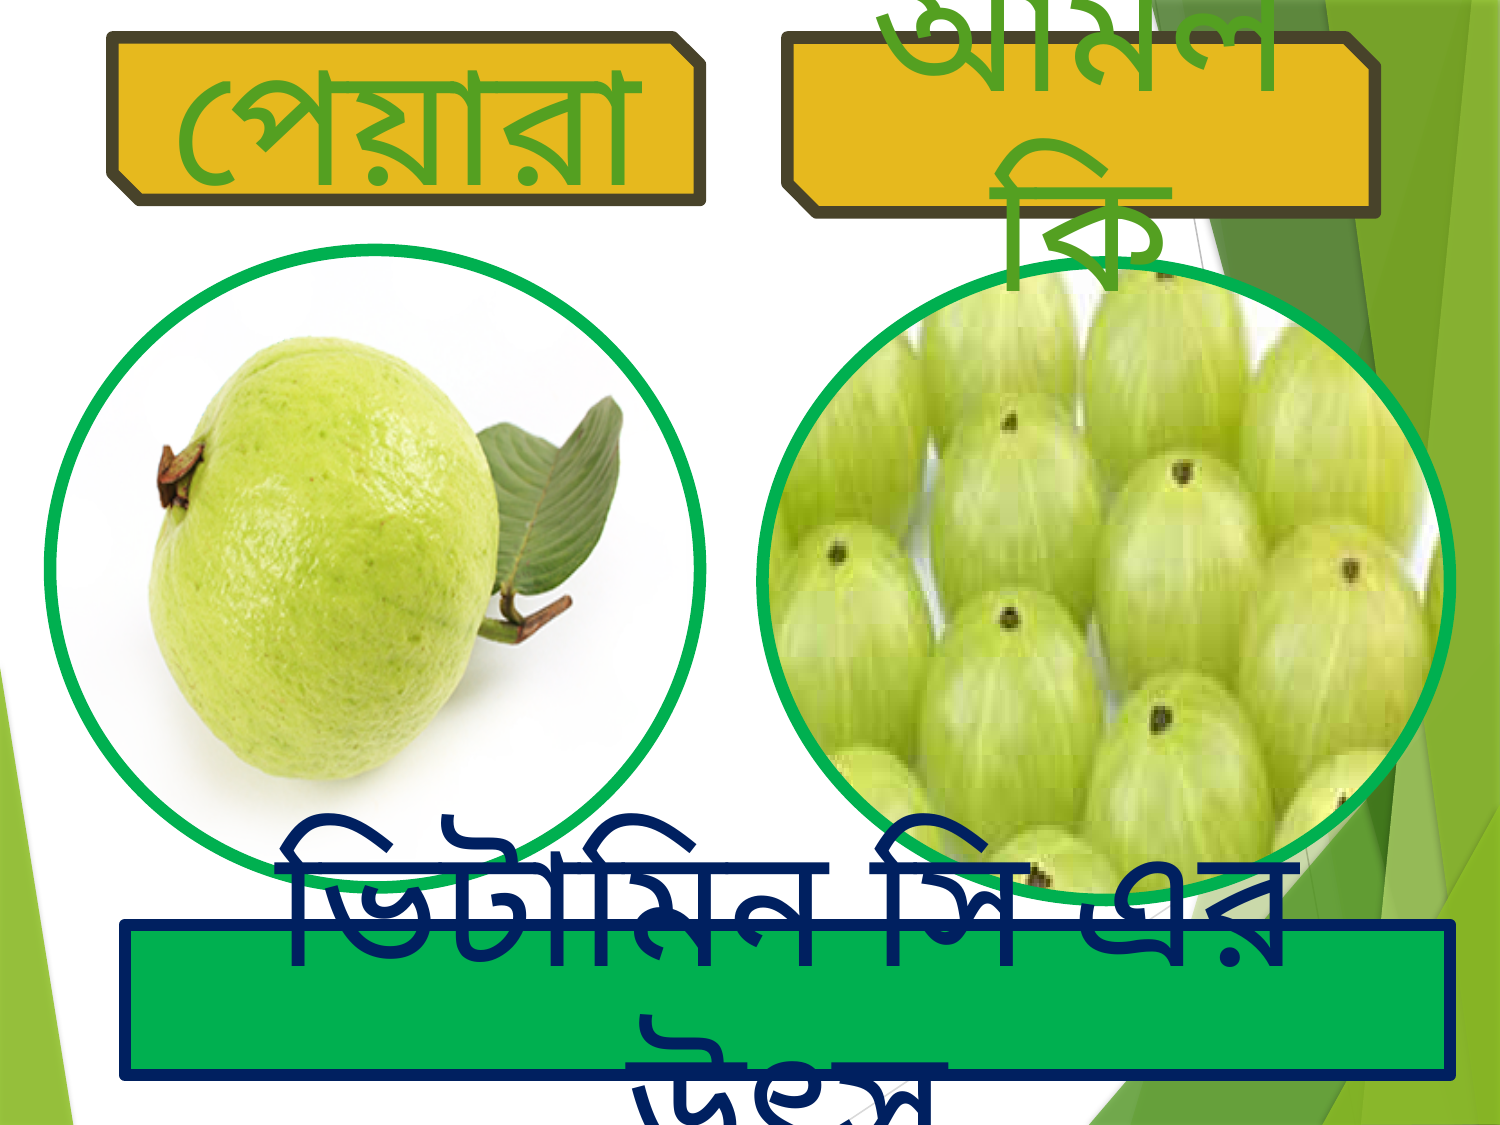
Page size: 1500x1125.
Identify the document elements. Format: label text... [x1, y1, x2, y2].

text_box [48, 248, 702, 890]
text_box আমলকি [785, 35, 1377, 215]
text_box পেয়ারা [110, 35, 702, 202]
text_box ভিটামিন সি এর উৎস [123, 923, 1452, 1076]
text_box [760, 260, 1452, 902]
